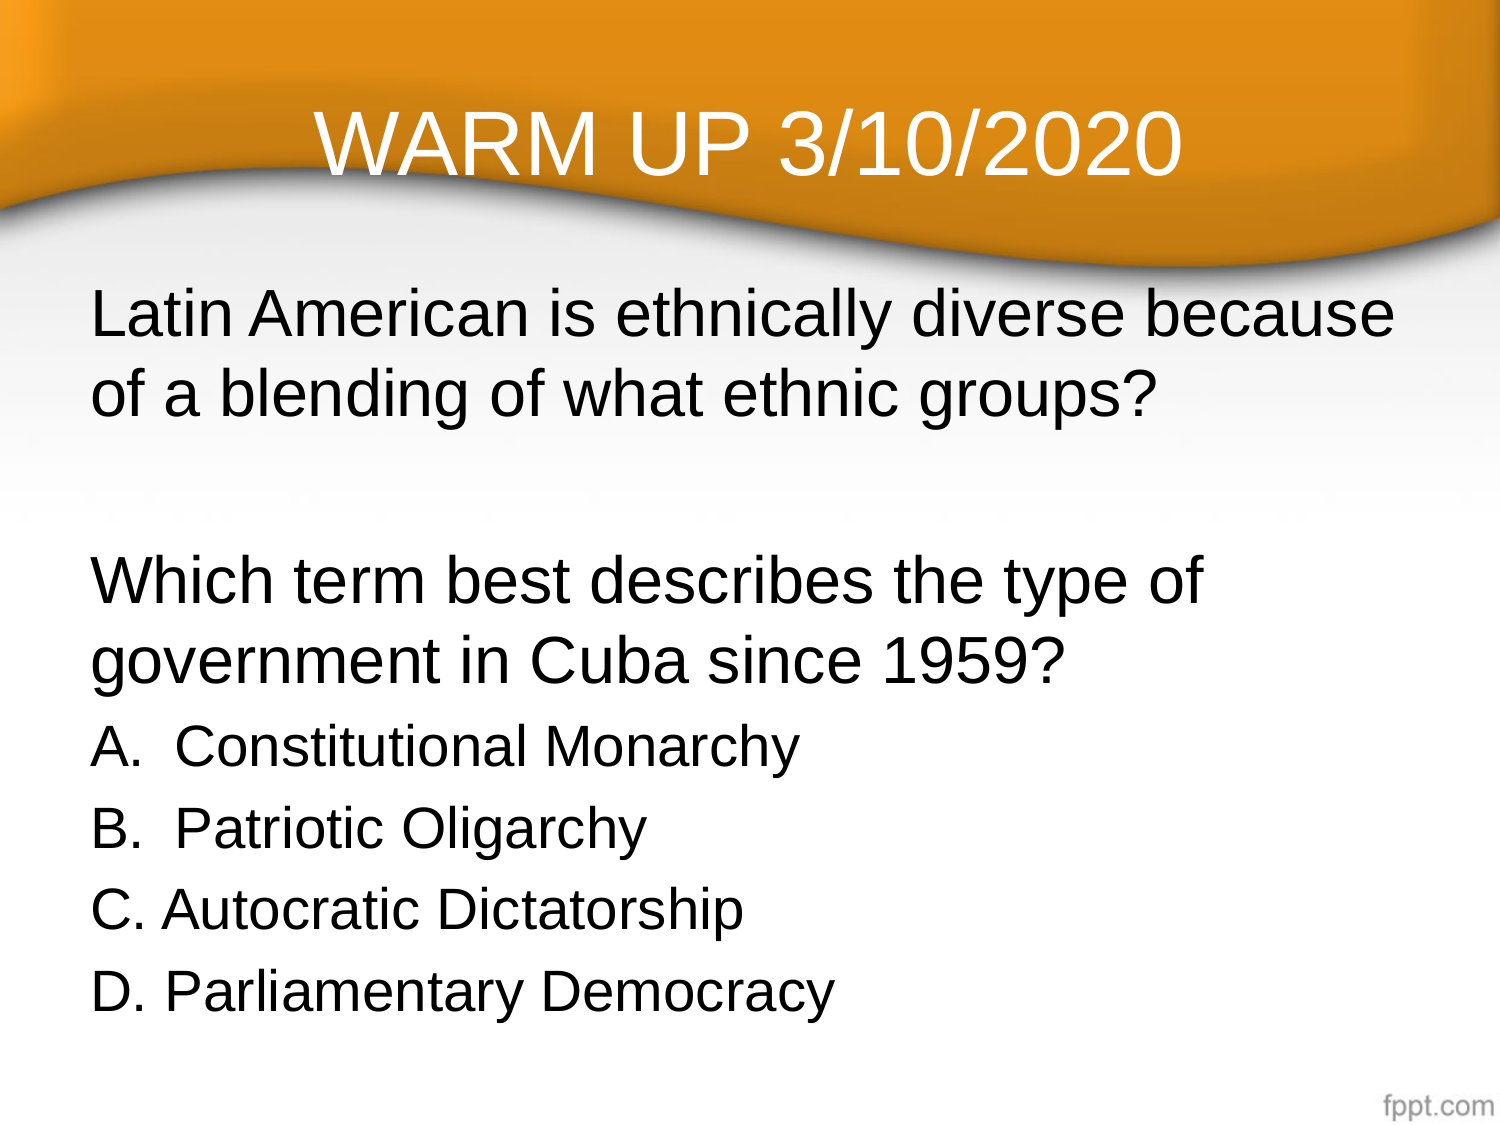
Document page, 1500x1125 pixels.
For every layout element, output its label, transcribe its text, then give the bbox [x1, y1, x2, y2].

picture [0, 0, 1500, 1125]
list Latin American is ethnically diverse because of a blending of what ethnic groups? Which term best describes the type of government in Cuba since 1959? Constitutional Monarchy Patriotic Oligarchy C. Autocratic Dictatorship D. Parliamentary Democracy [75, 262, 1425, 1005]
title WARM UP 3/10/2020 [75, 45, 1425, 233]
